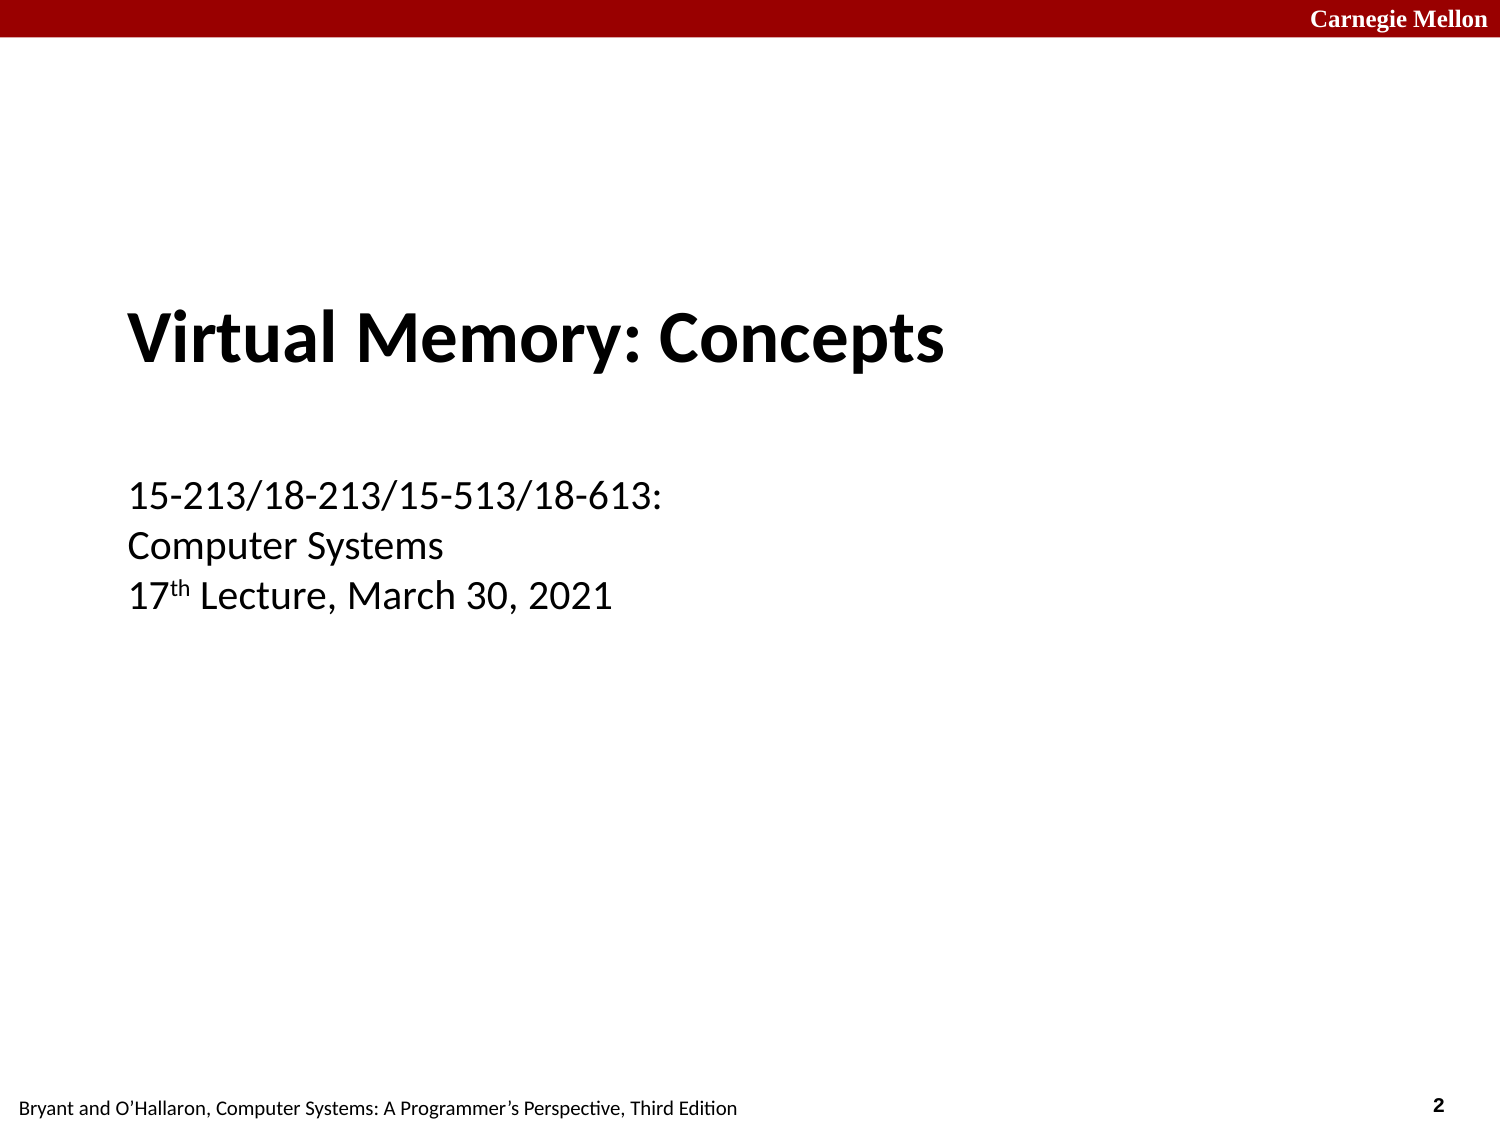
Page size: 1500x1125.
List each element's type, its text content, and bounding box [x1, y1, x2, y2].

title Virtual Memory: Concepts 15-213/18-213/15-513/18-613: Computer Systems 17th Lecture, March 30, 2021 [112, 279, 1388, 626]
